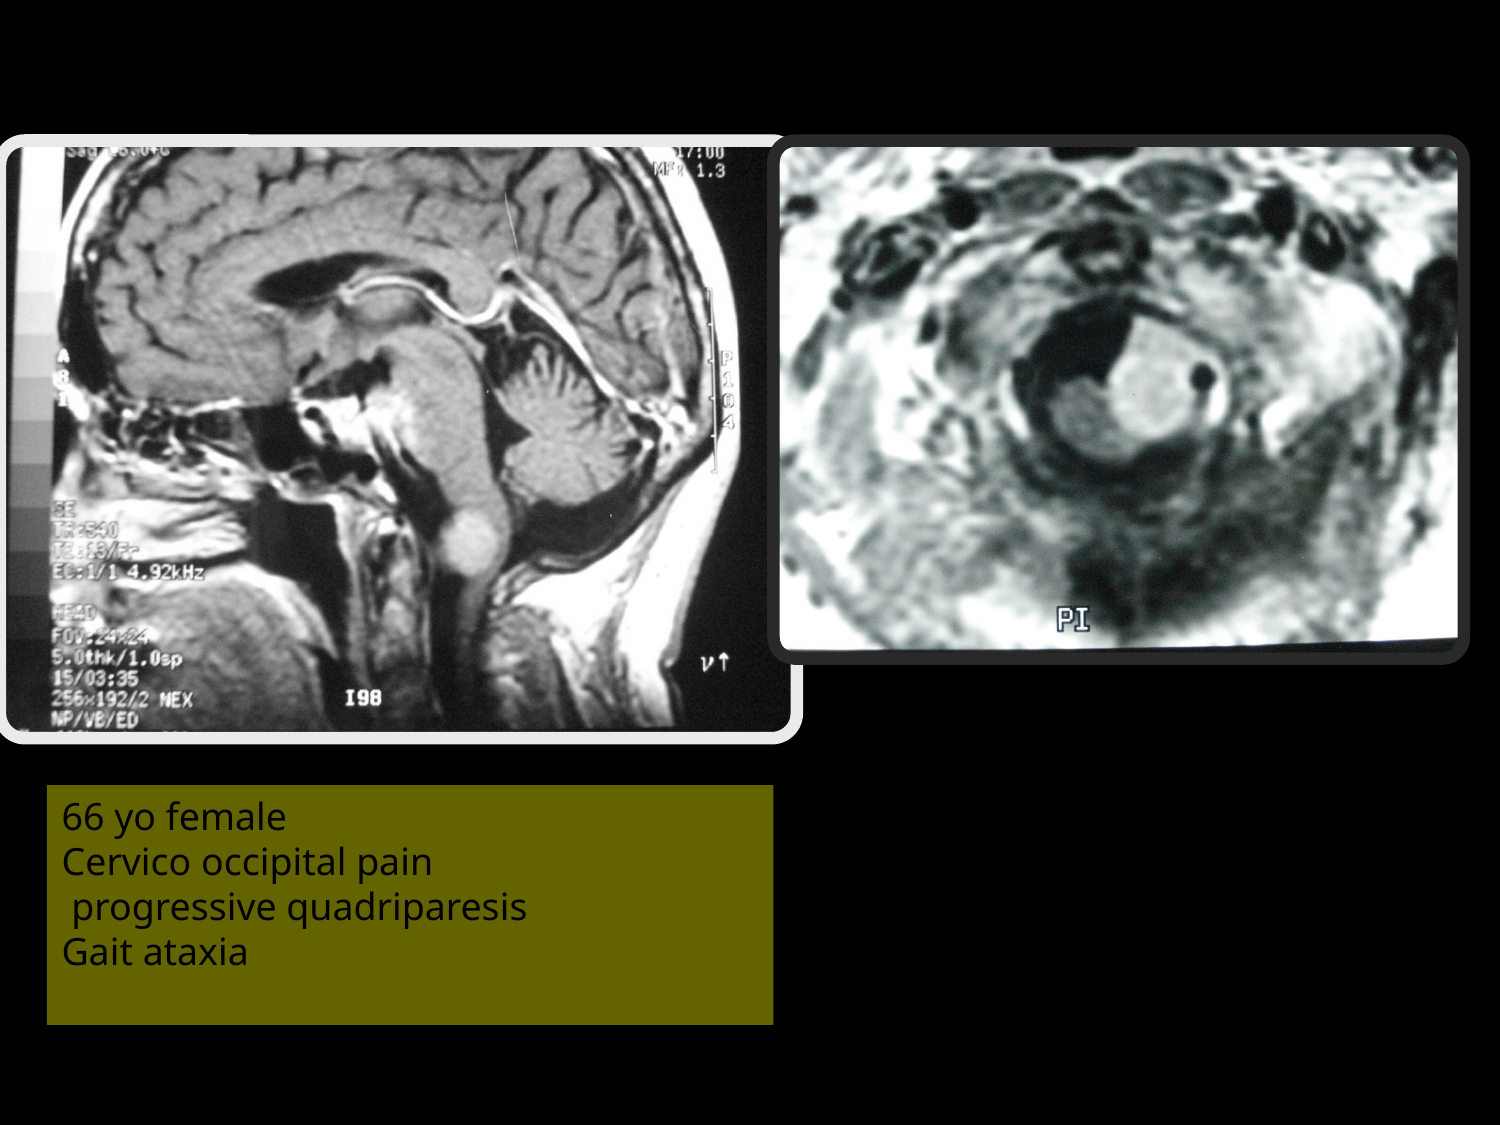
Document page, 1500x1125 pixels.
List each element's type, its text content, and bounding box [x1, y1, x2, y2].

text_box 66 yo female Cervico occipital pain progressive quadriparesis Gait ataxia [46, 785, 774, 1025]
picture [0, 140, 798, 739]
picture [772, 140, 1465, 659]
